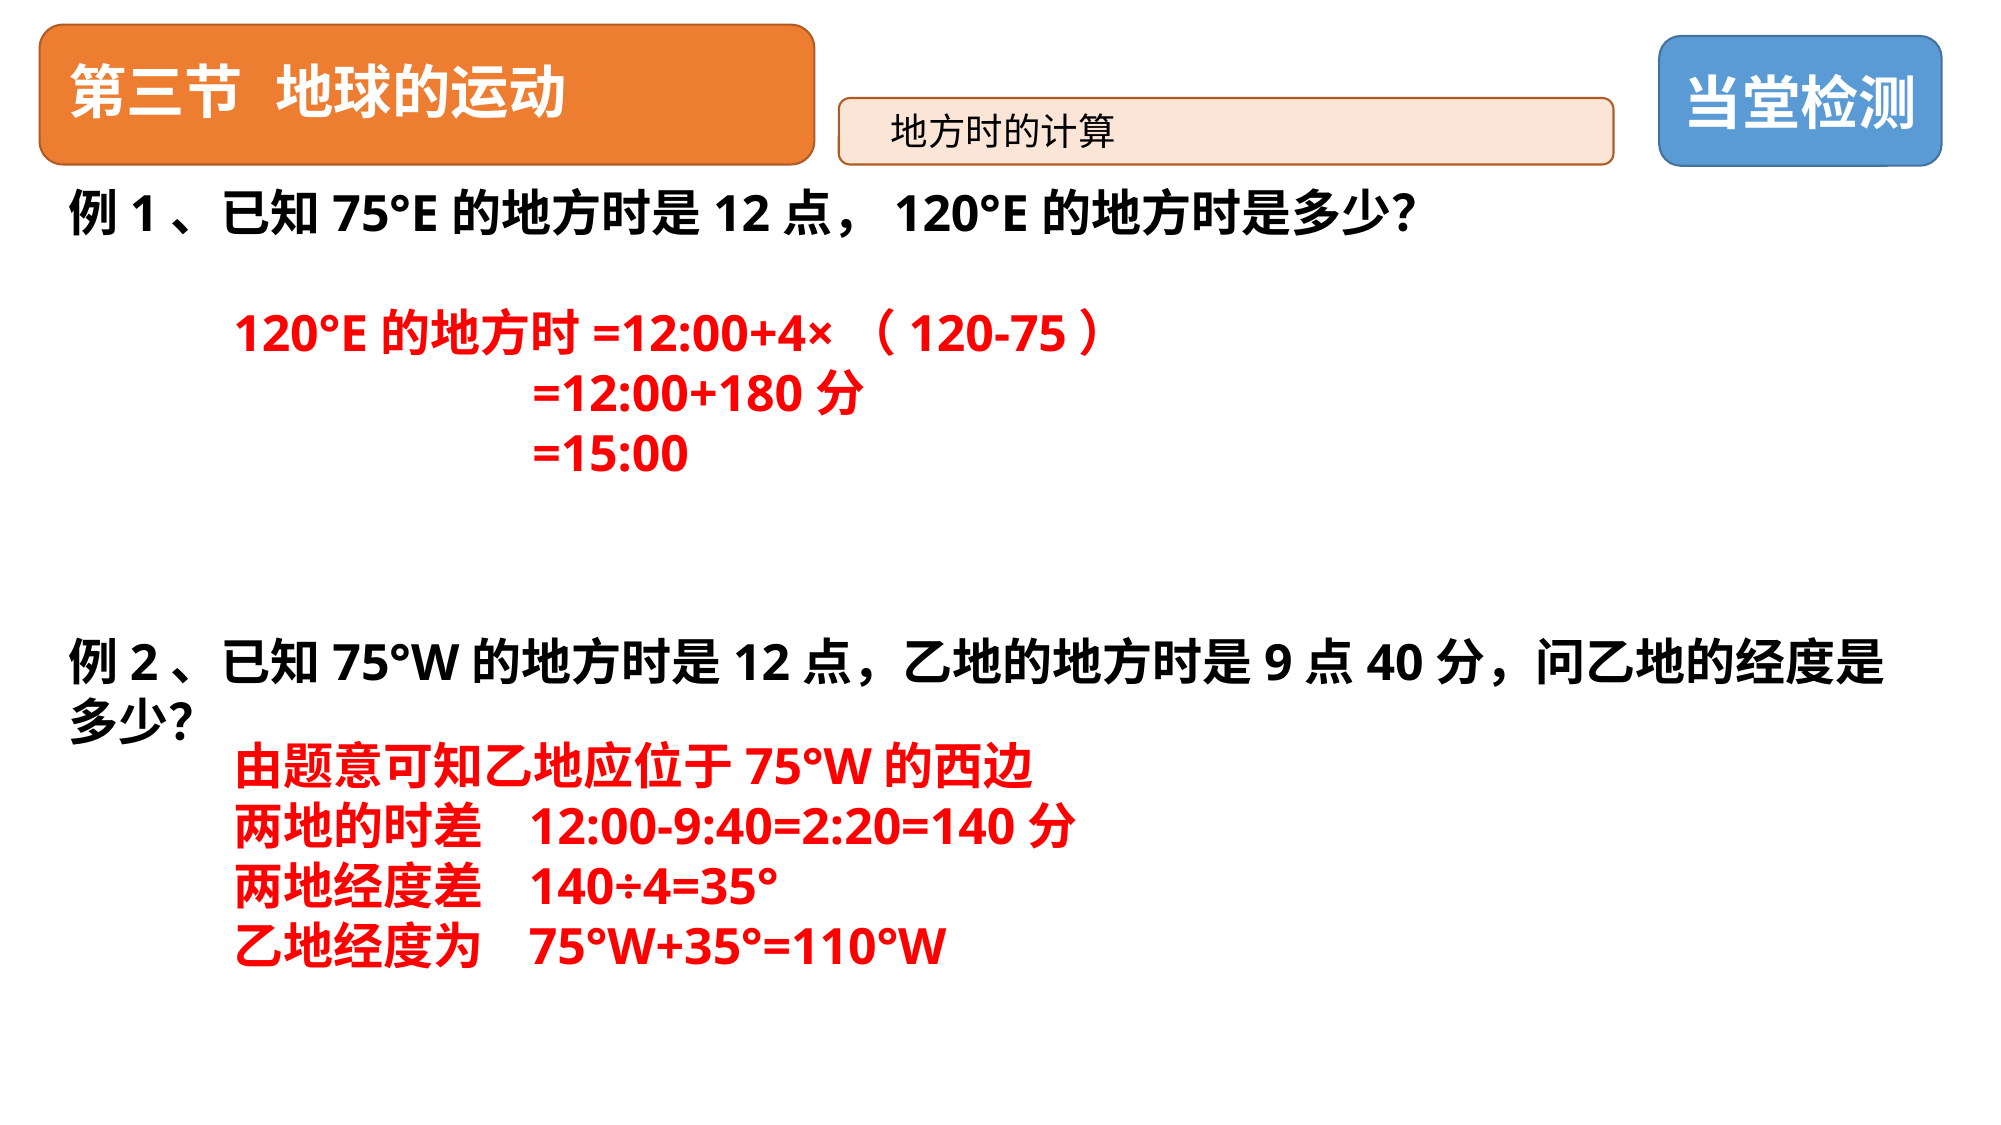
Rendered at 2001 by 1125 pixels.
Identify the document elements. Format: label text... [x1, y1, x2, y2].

text_box 120°E的地方时=12:00+4×（120-75） =12:00+180分 =15:00 [218, 293, 1229, 489]
text_box 当堂检测 [1658, 34, 1943, 167]
text_box 由题意可知乙地应位于75°W的西边 两地的时差 12:00-9:40=2:20=140分 两地经度差 140÷4=35° 乙地经度为 75°W+35°=110°W [218, 727, 1359, 982]
title 第三节 地球的运动 [53, 36, 800, 154]
text_box 地方时的计算 [875, 100, 1131, 161]
text_box 例1、已知75°E的地方时是12点，120°E的地方时是多少？ [53, 174, 1671, 250]
text_box 例2、已知75°W的地方时是12点，乙地的地方时是9点40分，问乙地的经度是多少？ [53, 622, 1942, 758]
